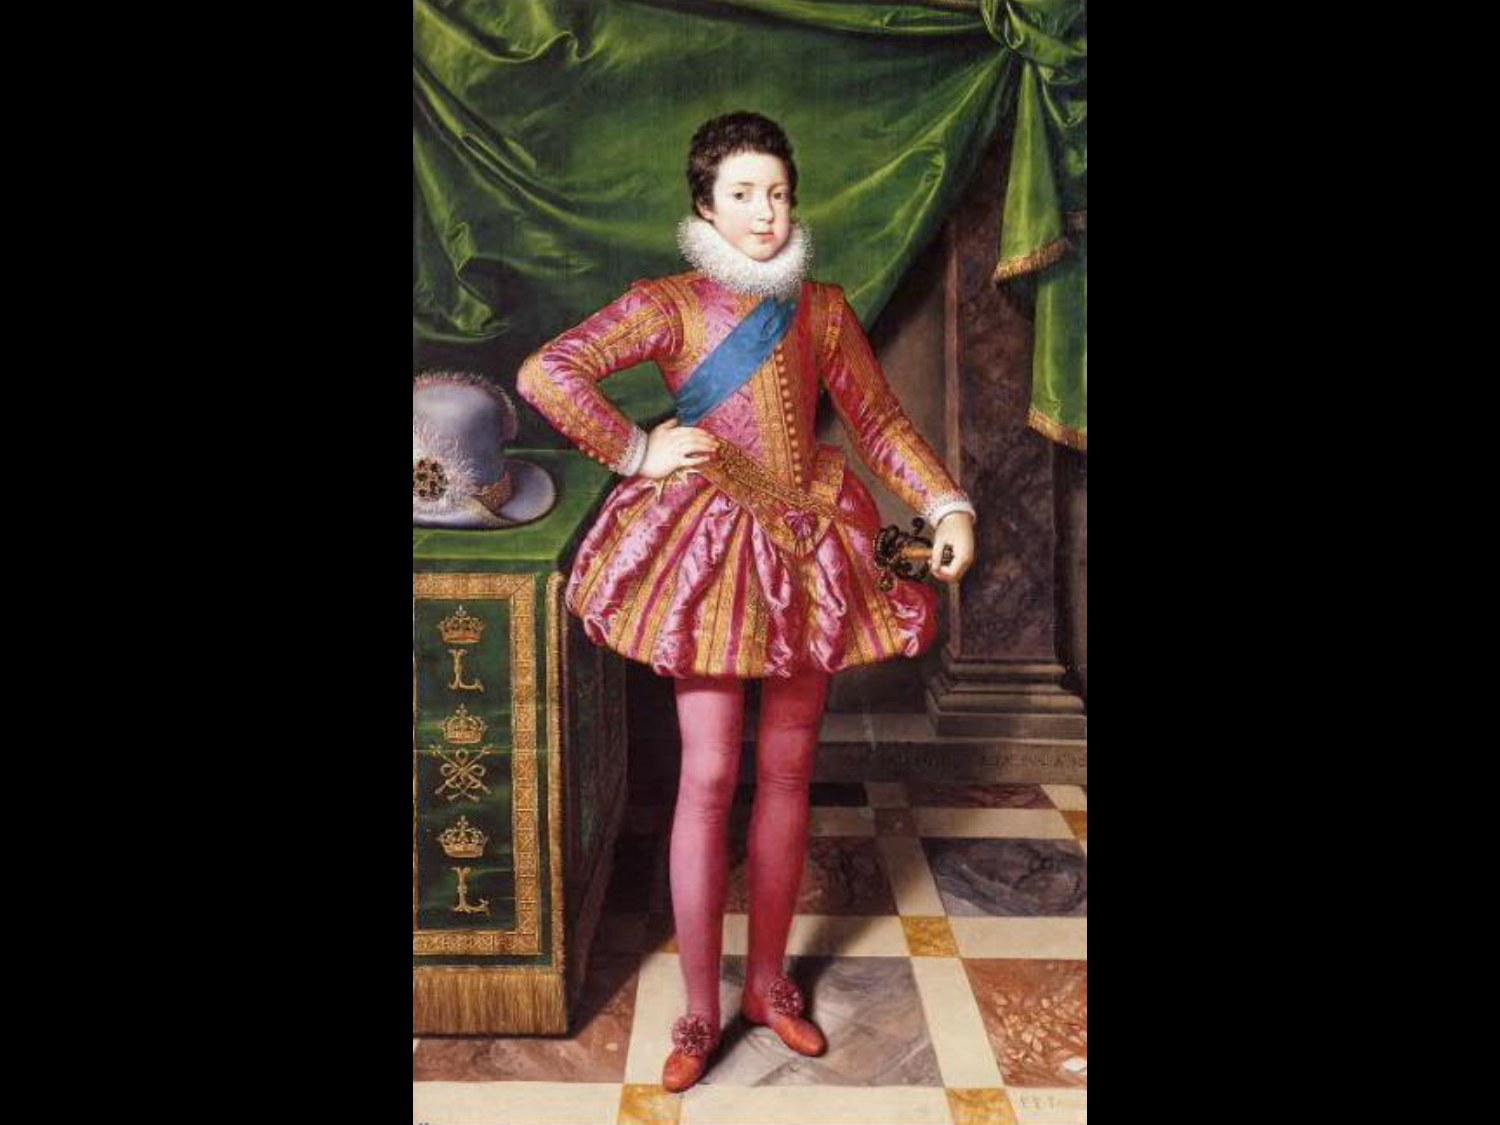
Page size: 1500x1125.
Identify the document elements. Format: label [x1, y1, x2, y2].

picture [413, 0, 1087, 1125]
